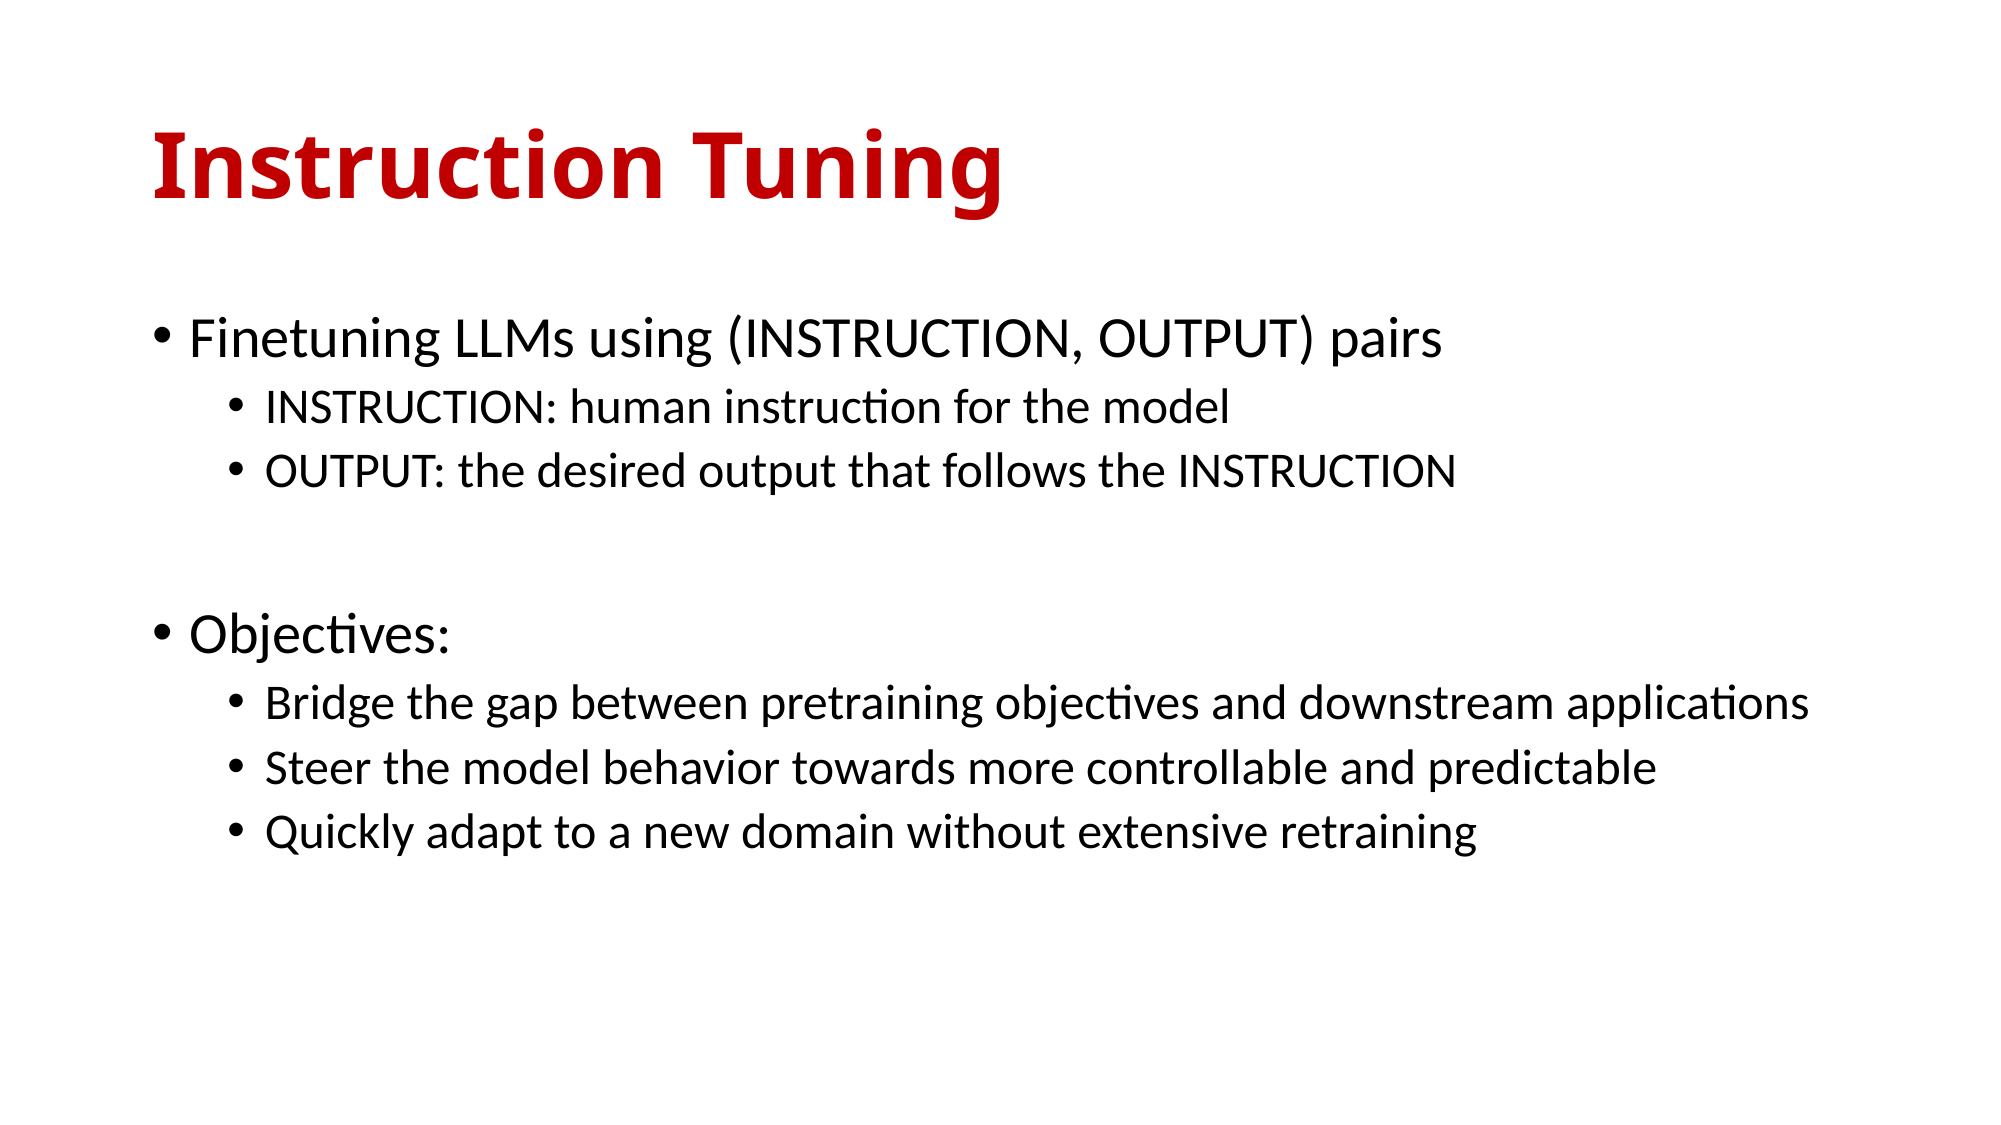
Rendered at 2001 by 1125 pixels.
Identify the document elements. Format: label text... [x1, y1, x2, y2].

title Instruction Tuning [137, 59, 1863, 278]
list Finetuning LLMs using (INSTRUCTION, OUTPUT) pairs INSTRUCTION: human instruction for the model OUTPUT: the desired output that follows the INSTRUCTION Objectives: Bridge the gap between pretraining objectives and downstream applications Steer the model behavior towards more controllable and predictable Quickly adapt to a new domain without extensive retraining [137, 299, 1863, 1014]
